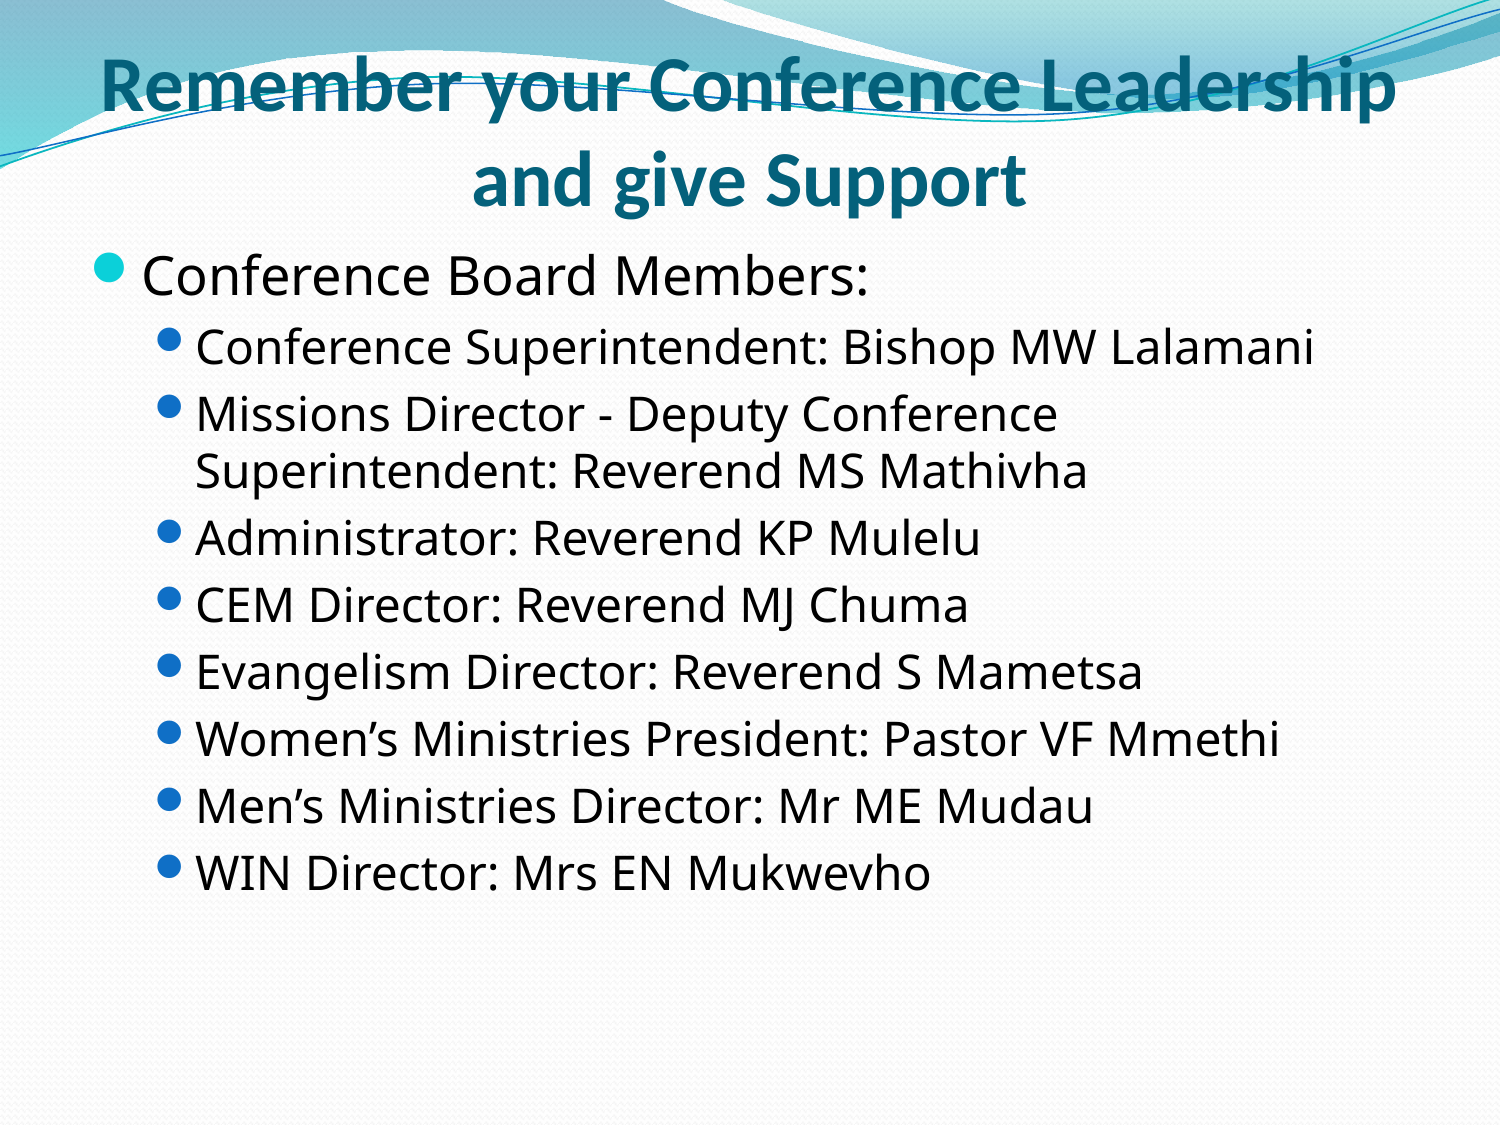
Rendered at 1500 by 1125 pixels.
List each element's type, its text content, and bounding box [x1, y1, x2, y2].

title Remember your Conference Leadership and give Support [35, 23, 1465, 223]
list Conference Board Members: Conference Superintendent: Bishop MW Lalamani Missions Director - Deputy Conference Superintendent: Reverend MS Mathivha Administrator: Reverend KP Mulelu CEM Director: Reverend MJ Chuma Evangelism Director: Reverend S Mametsa Women’s Ministries President: Pastor VF Mmethi Men’s Ministries Director: Mr ME Mudau WIN Director: Mrs EN Mukwevho [75, 234, 1425, 1038]
